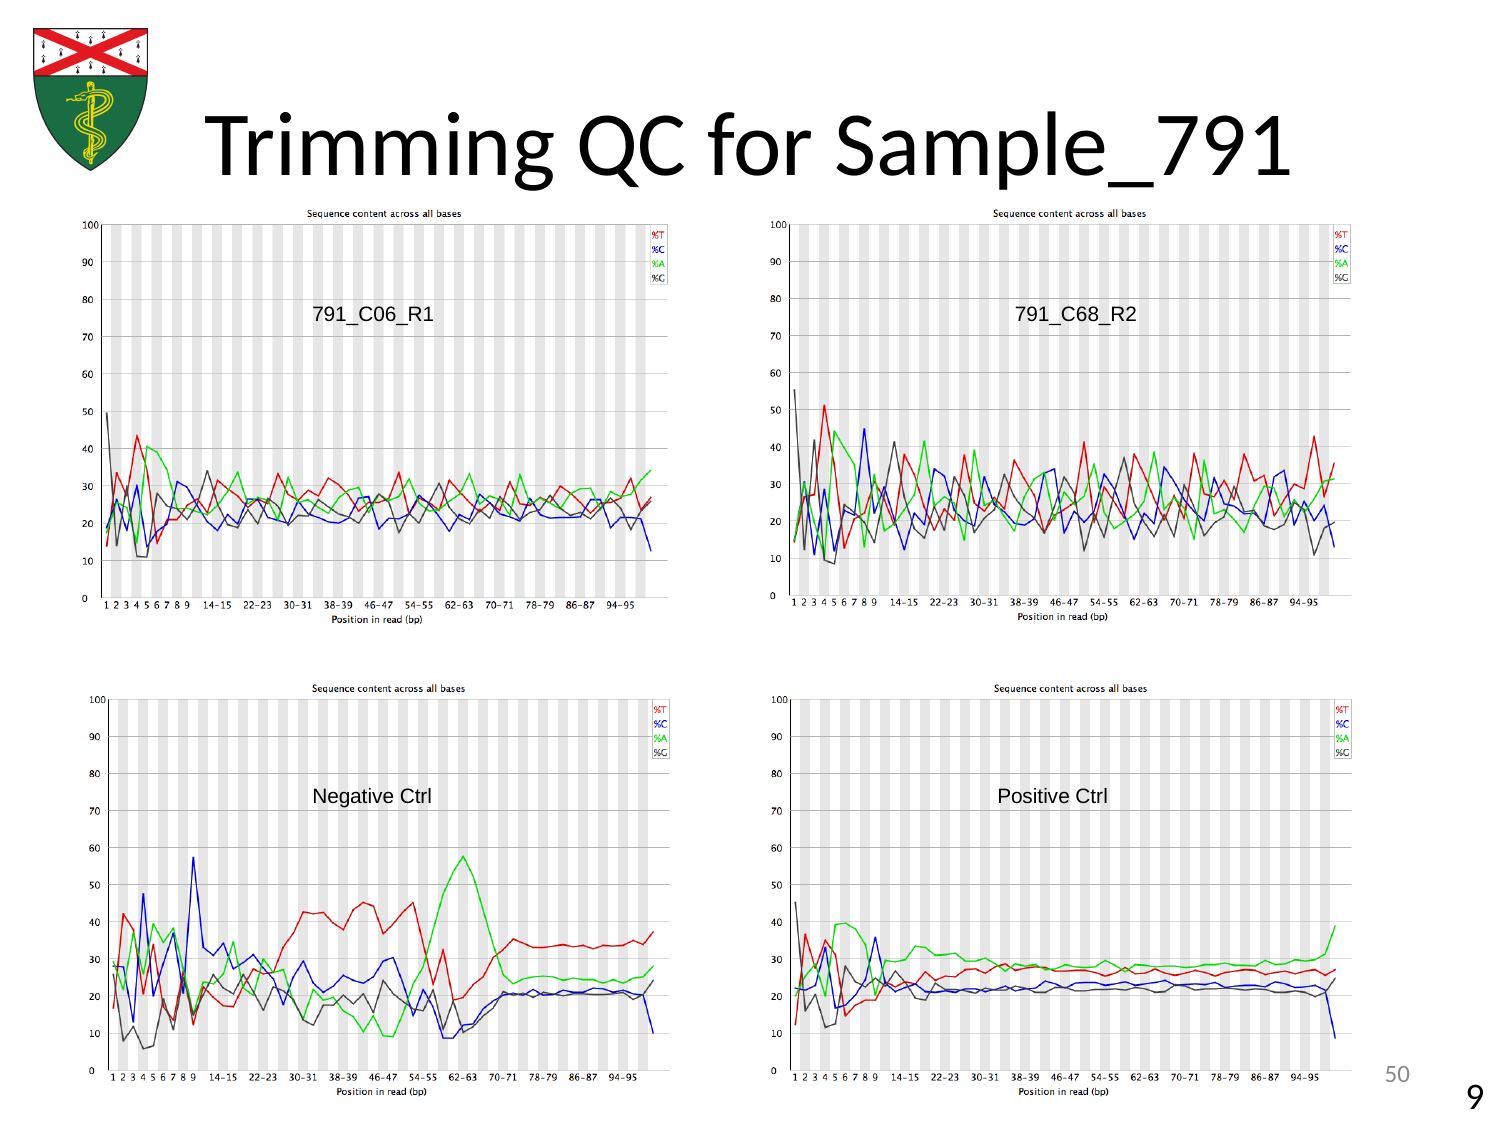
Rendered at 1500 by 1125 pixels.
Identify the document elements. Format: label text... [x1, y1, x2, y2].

picture [33, 28, 148, 171]
picture [87, 669, 676, 1099]
slide_number 50 [1360, 1042, 1425, 1103]
picture [80, 194, 674, 627]
title Trimming QC for Sample_791 [75, 45, 1425, 233]
picture [767, 194, 1357, 624]
text_box 9 [1450, 1064, 1500, 1125]
picture [768, 669, 1358, 1099]
